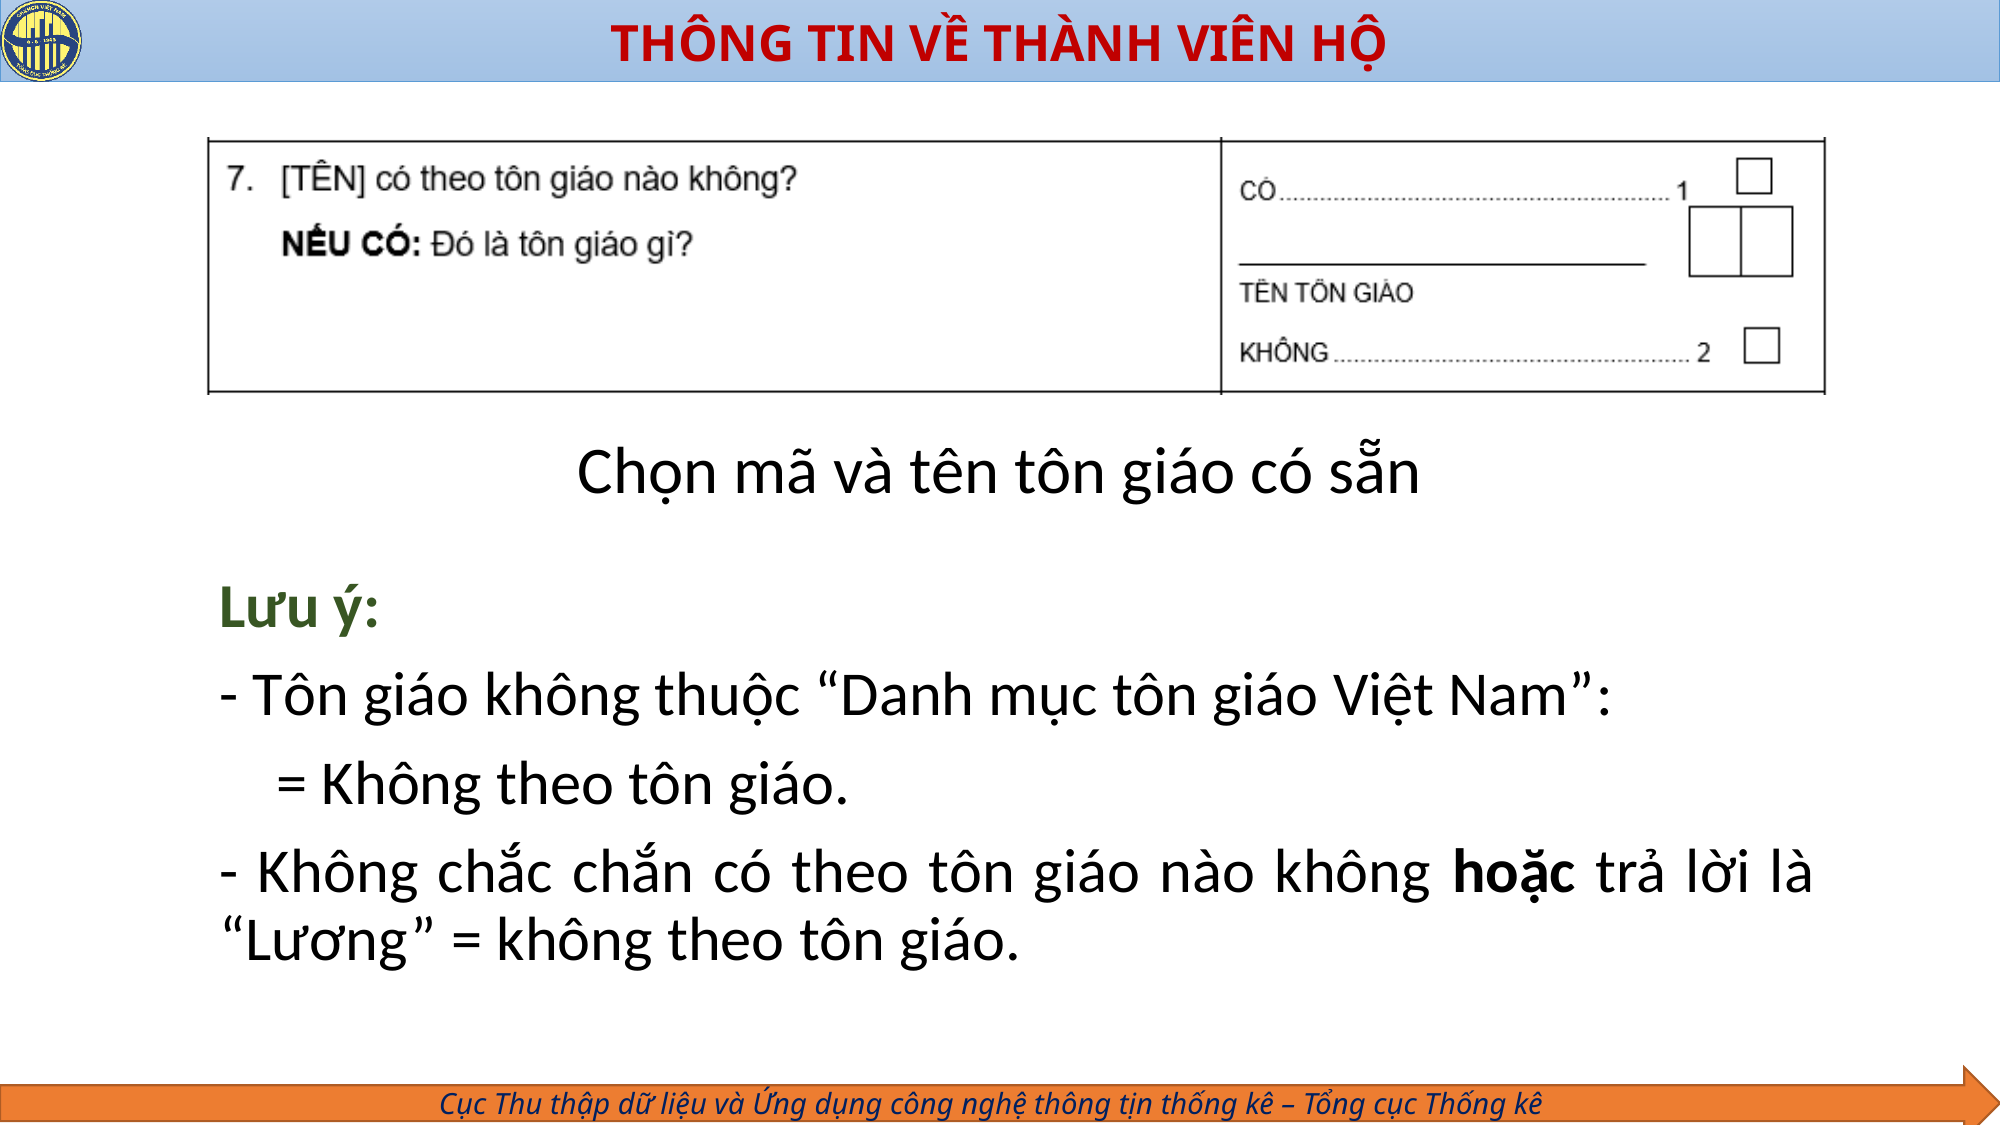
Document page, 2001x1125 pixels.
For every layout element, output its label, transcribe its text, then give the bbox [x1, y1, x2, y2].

picture [204, 137, 1830, 395]
text_box THÔNG TIN VỀ THÀNH VIÊN HỘ [82, 0, 2000, 82]
text_box Lưu ý: - Tôn giáo không thuộc “Danh mục tôn giáo Việt Nam”: = Không theo tôn giáo. - Không chắc chắn có theo tôn giáo nào không hoặc trả lời là “Lương” = không theo tôn giáo. [204, 566, 1830, 1008]
text_box Cục Thu thập dữ liệu và Ứng dụng công nghệ thông tịn thống kê – Tổng cục Thống kê [0, 1064, 2000, 1125]
picture [0, 0, 82, 82]
text_box Chọn mã và tên tôn giáo có sẵn [562, 419, 1437, 515]
